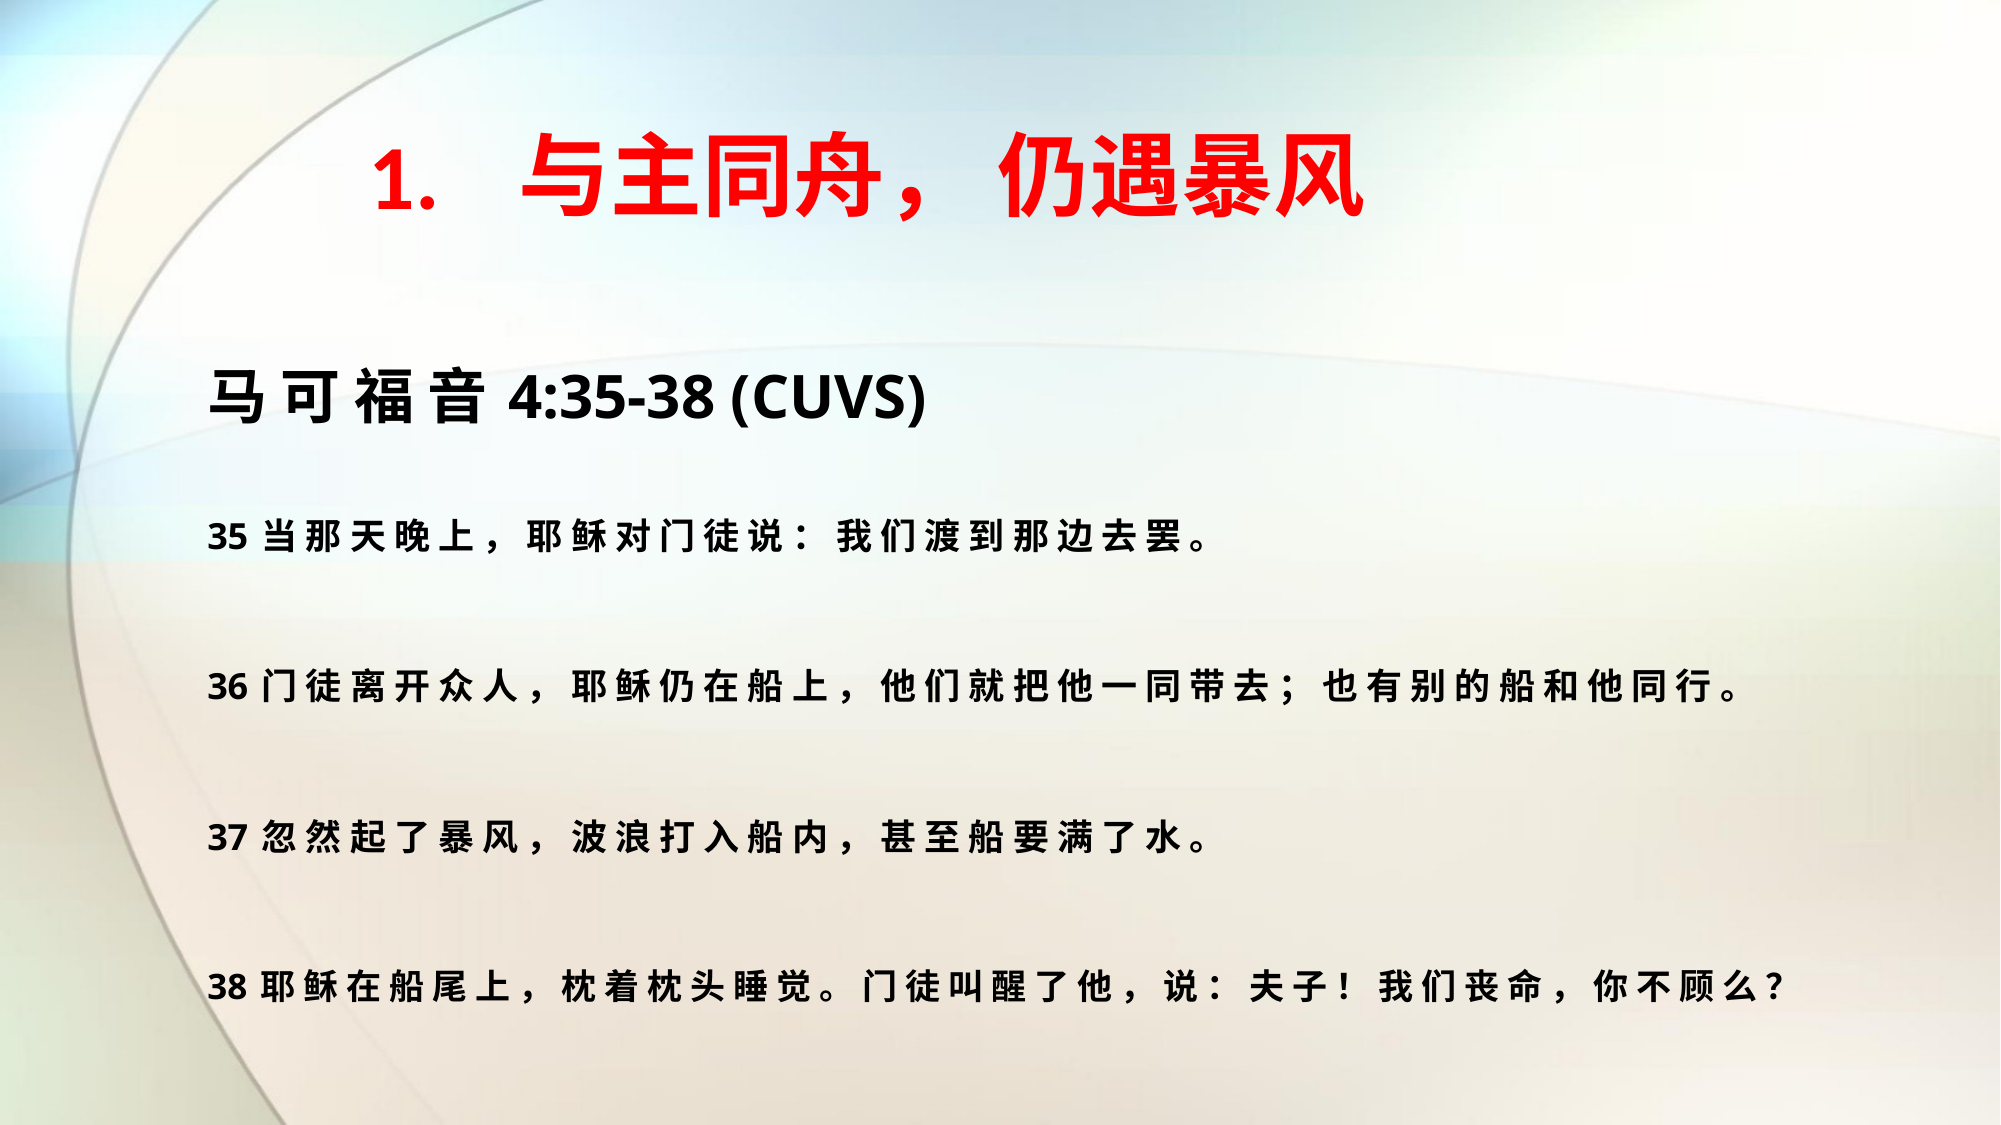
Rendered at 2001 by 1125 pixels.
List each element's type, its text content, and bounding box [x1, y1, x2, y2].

picture [0, 0, 2001, 1125]
list 马 可 福 音 4:35-38 (CUVS) 35 当 那 天 晚 上 ， 耶 稣 对 门 徒 说 ： 我 们 渡 到 那 边 去 罢 。 36 门 徒 离 开 众 人 ， 耶 稣 仍 在 船 上 ， 他 们 就 把 他 一 同 带 去 ； 也 有 别 的 船 和 他 同 行 。 37 忽 然 起 了 暴 风 ， 波 浪 打 入 船 内 ， 甚 至 船 要 满 了 水 。 38 耶 稣 在 船 尾 上 ， 枕 着 枕 头 睡 觉 。 门 徒 叫 醒 了 他 ， 说 ： 夫 子 ！ 我 们 丧 命 ， 你 不 顾 么 ？ [192, 315, 2000, 1029]
title 1. 与主同舟， 仍遇暴风 [353, 59, 1836, 278]
